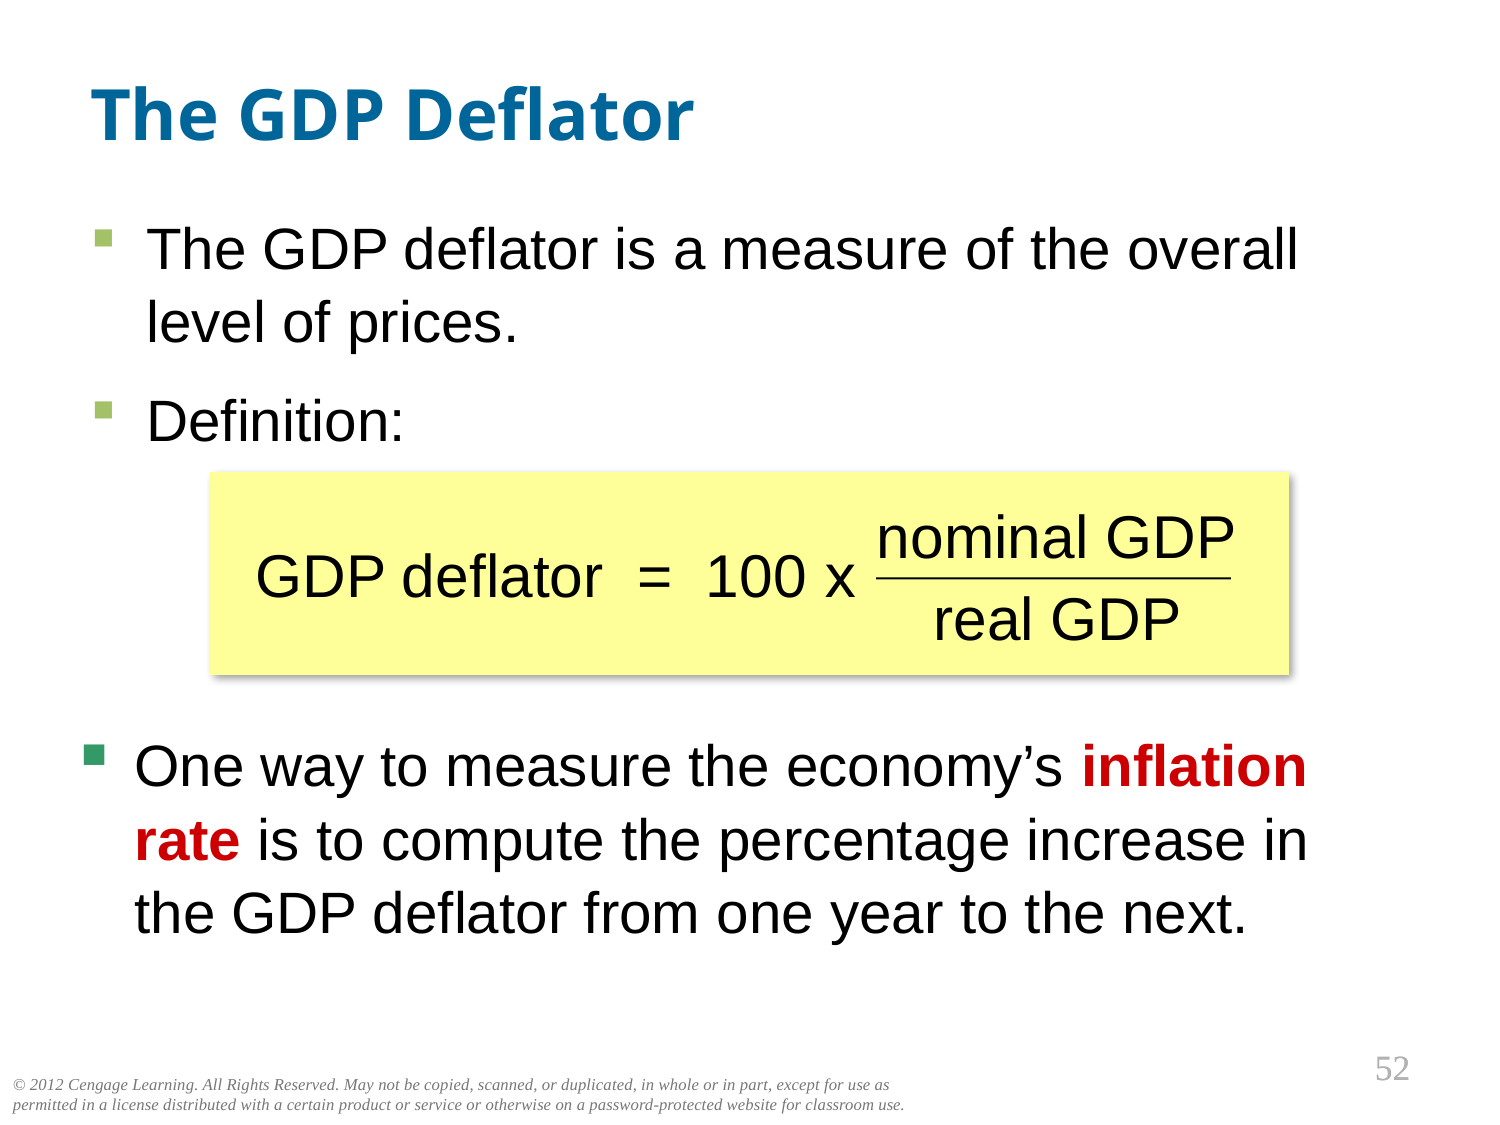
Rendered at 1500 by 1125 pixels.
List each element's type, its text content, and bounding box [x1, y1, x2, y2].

list The GDP deflator is a measure of the overall level of prices. Definition: [75, 200, 1425, 1017]
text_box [209, 471, 1290, 676]
text_box One way to measure the economy’s inflation rate is to compute the percentage increase in the GDP deflator from one year to the next. [63, 717, 1390, 971]
title The GDP Deflator [75, 37, 1425, 188]
